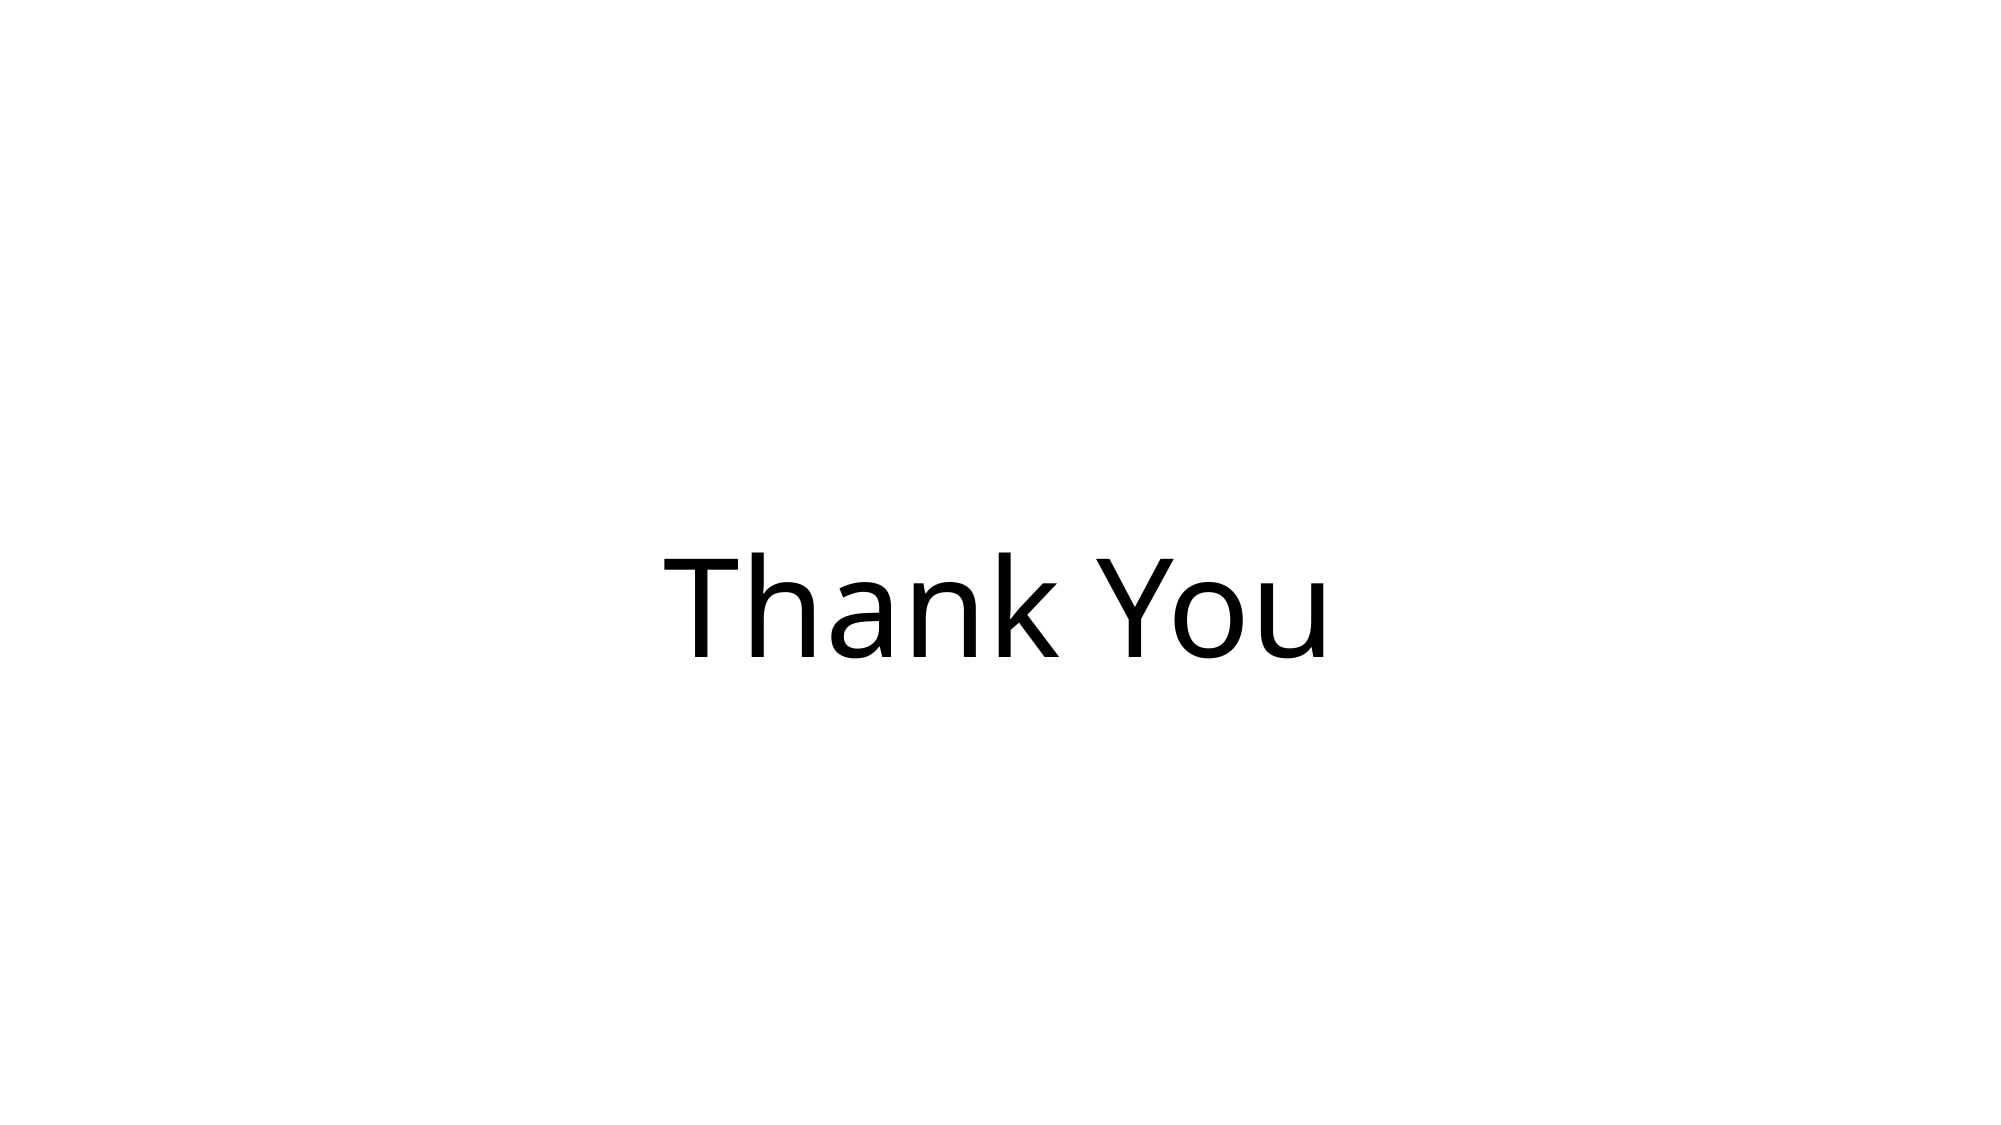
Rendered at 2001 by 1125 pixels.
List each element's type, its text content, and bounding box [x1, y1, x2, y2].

list Thank You [137, 299, 1863, 1014]
